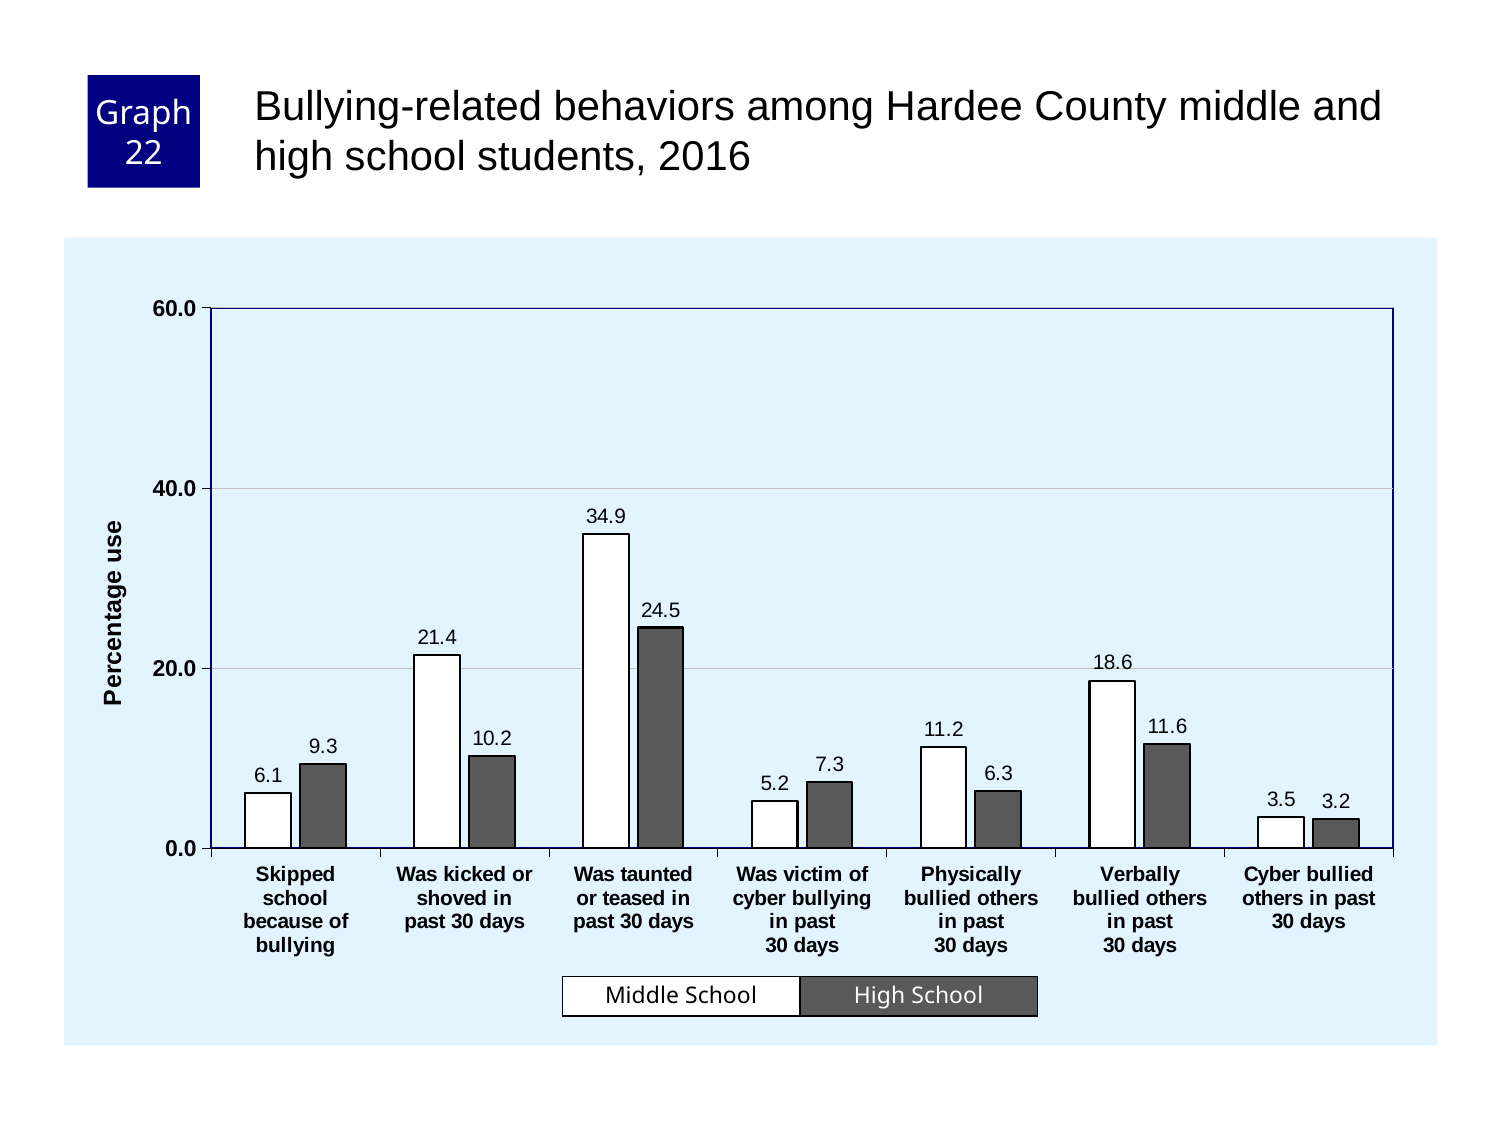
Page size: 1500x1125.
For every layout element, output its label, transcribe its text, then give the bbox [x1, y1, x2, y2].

text_box Bullying-related behaviors among Hardee County middle and high school students, 2016 [249, 75, 1438, 200]
chart [63, 237, 1438, 1046]
text_box Graph 22 [87, 75, 200, 188]
